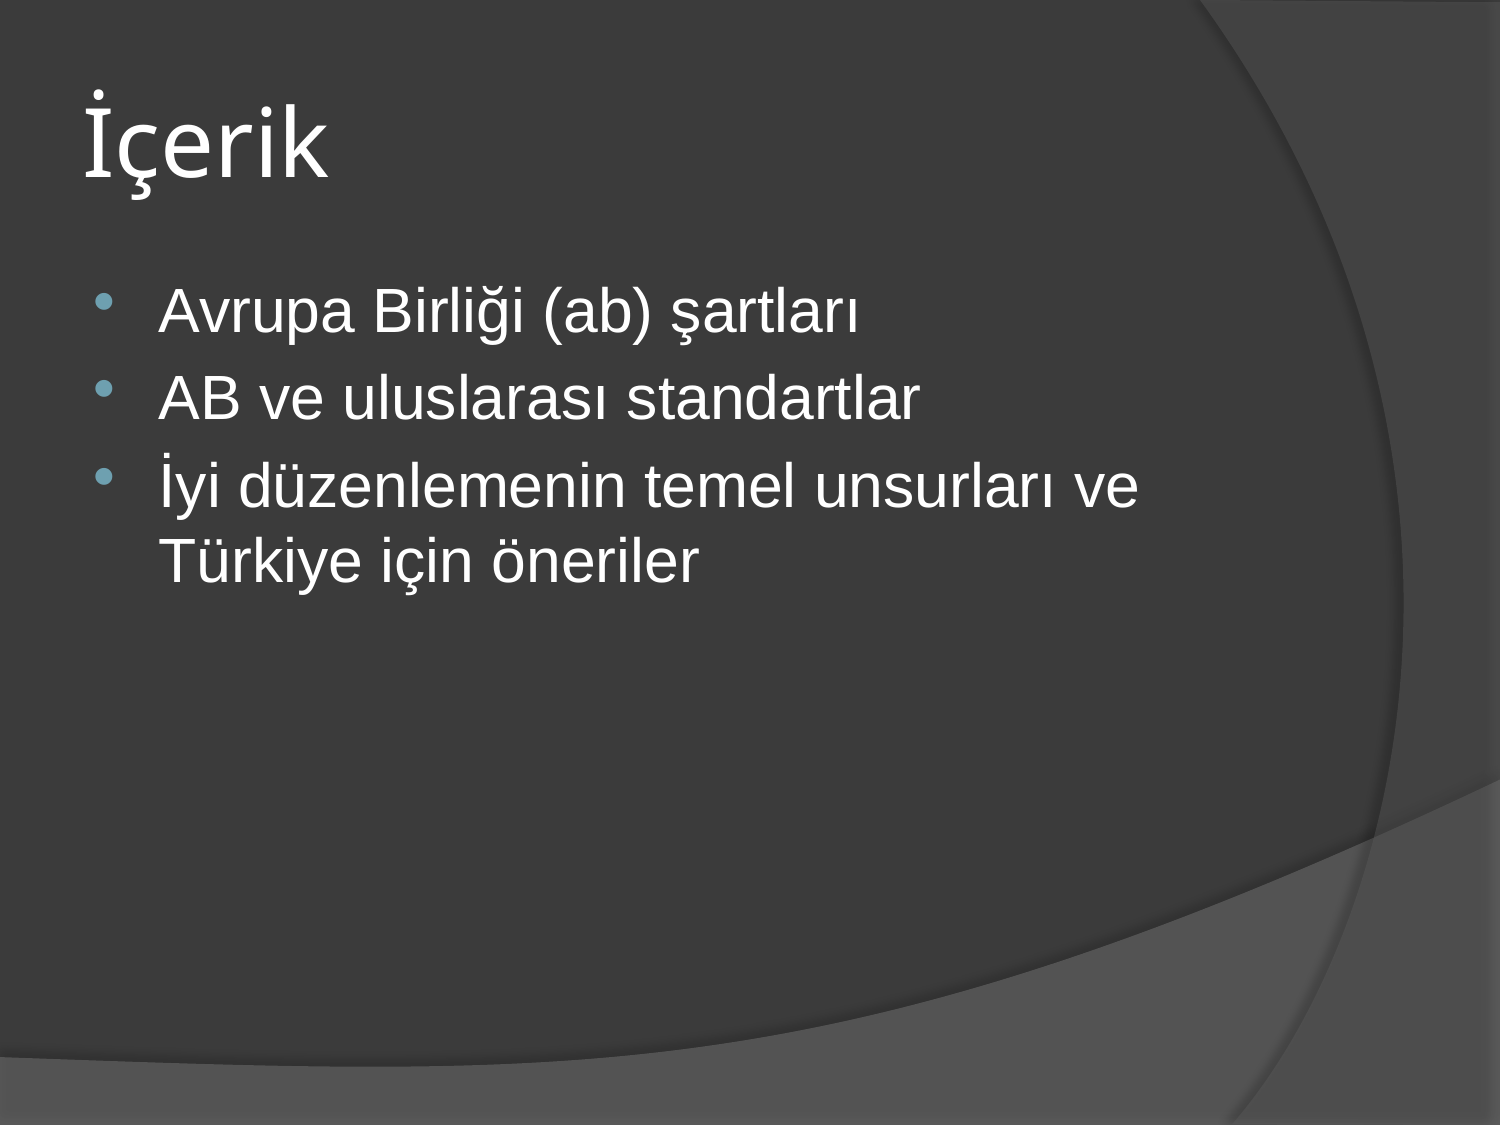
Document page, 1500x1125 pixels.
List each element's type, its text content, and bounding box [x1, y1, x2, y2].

title İçerik [75, 45, 1300, 233]
list Avrupa Birliği (ab) şartları AB ve uluslarası standartlar İyi düzenlemenin temel unsurları ve Türkiye için öneriler [75, 262, 1300, 1005]
